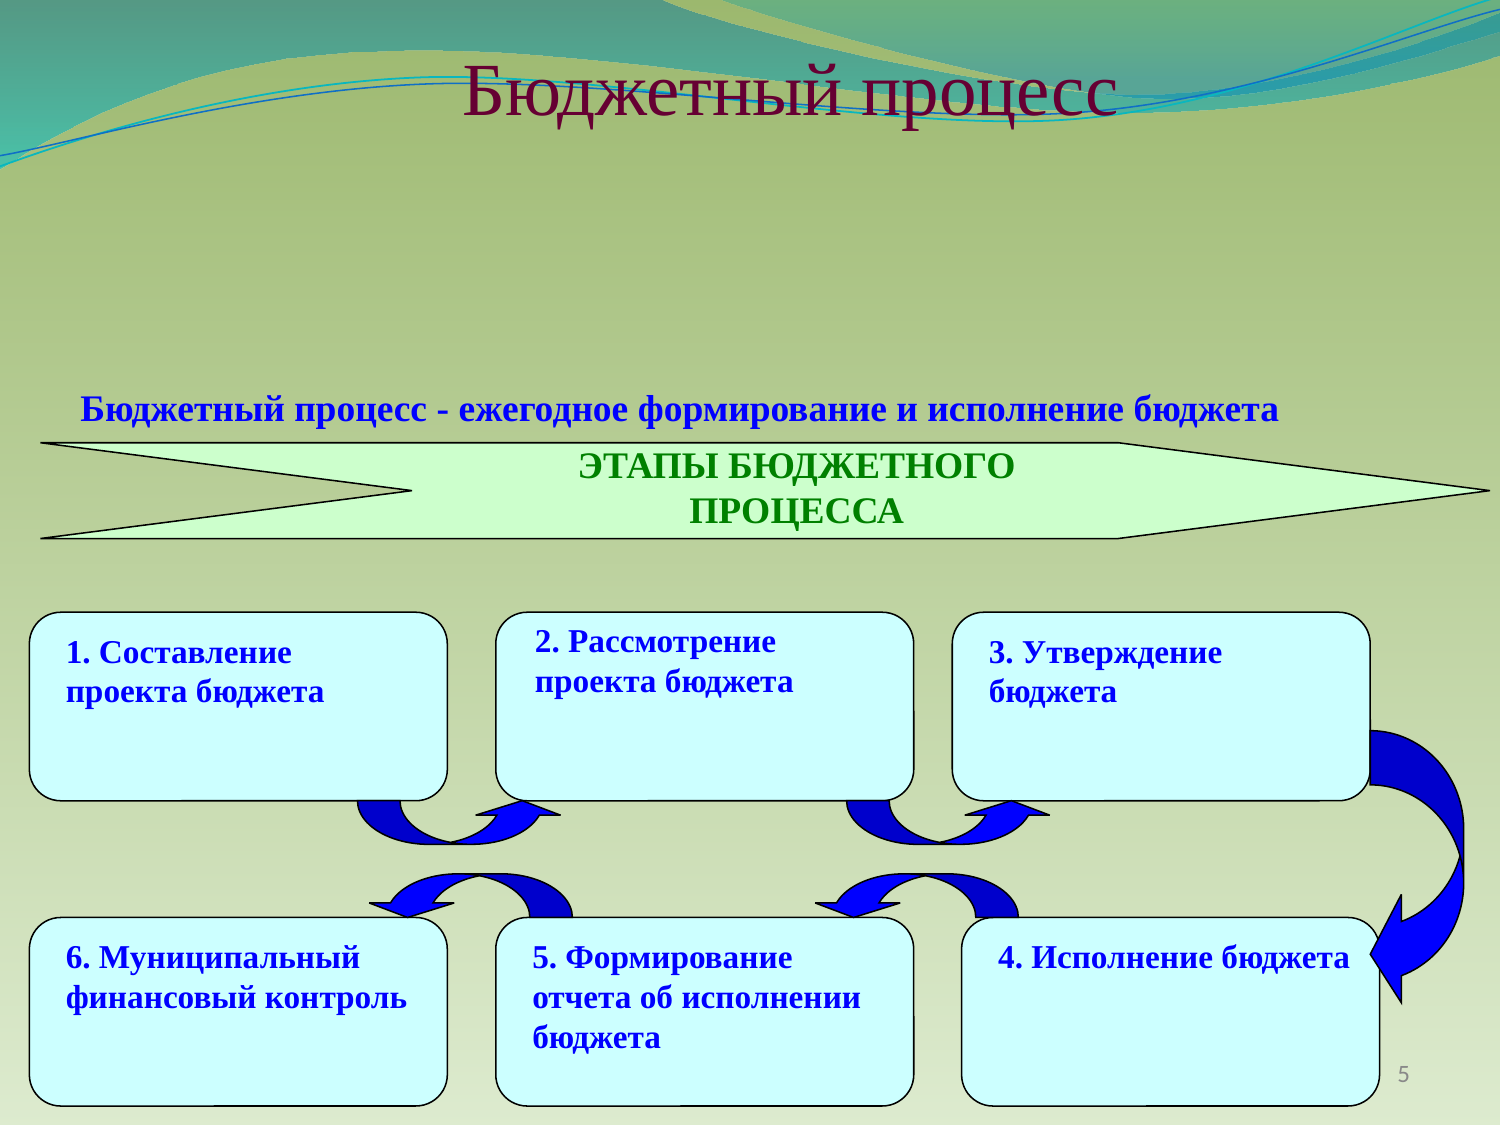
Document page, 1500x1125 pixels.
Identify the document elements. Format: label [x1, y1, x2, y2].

text_box [29, 0, 1500, 1107]
